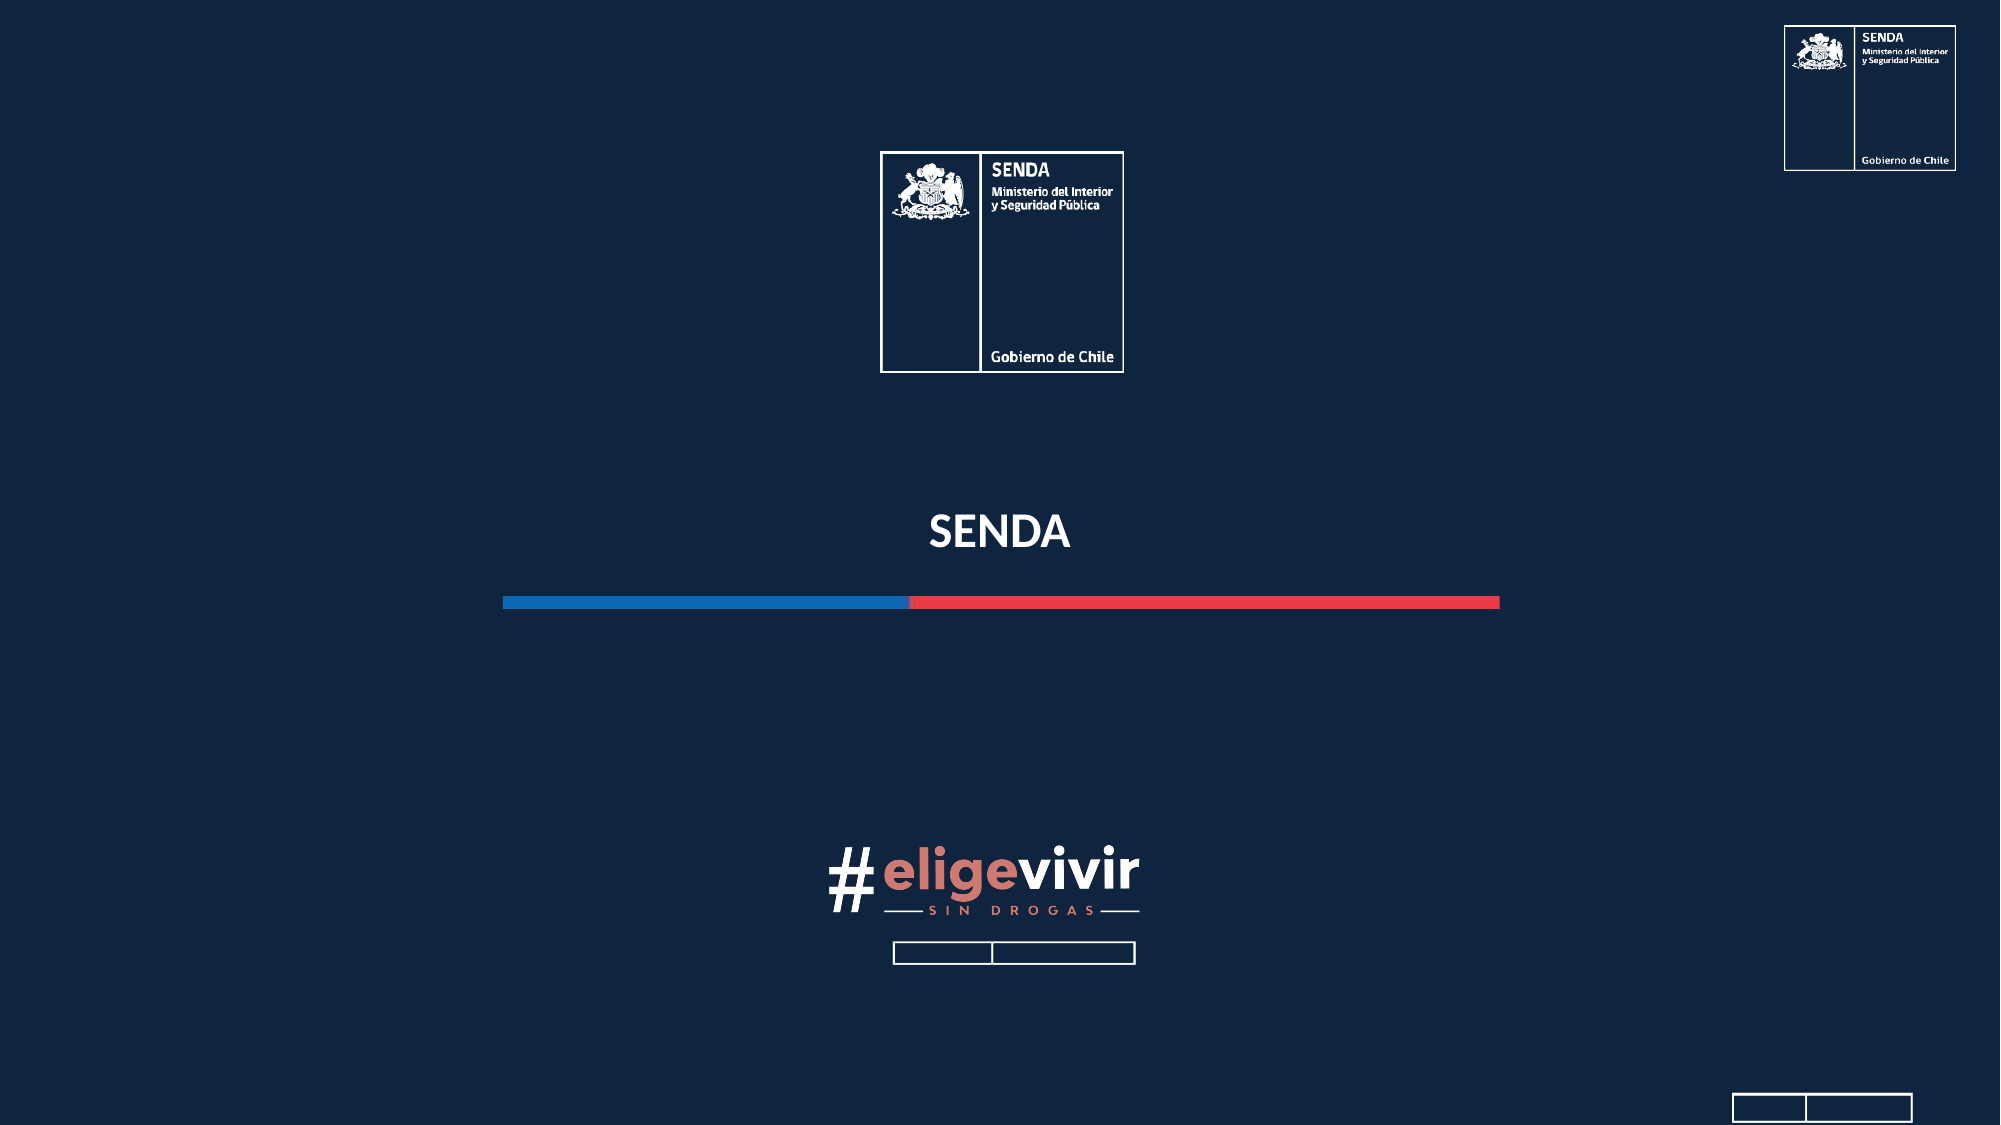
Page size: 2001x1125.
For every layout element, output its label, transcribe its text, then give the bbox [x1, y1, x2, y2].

picture [1783, 25, 1956, 192]
picture [879, 151, 1124, 374]
picture [764, 825, 1202, 967]
text_box SENDA [317, 421, 1683, 563]
picture [502, 596, 1500, 609]
picture [1730, 1084, 1914, 1125]
